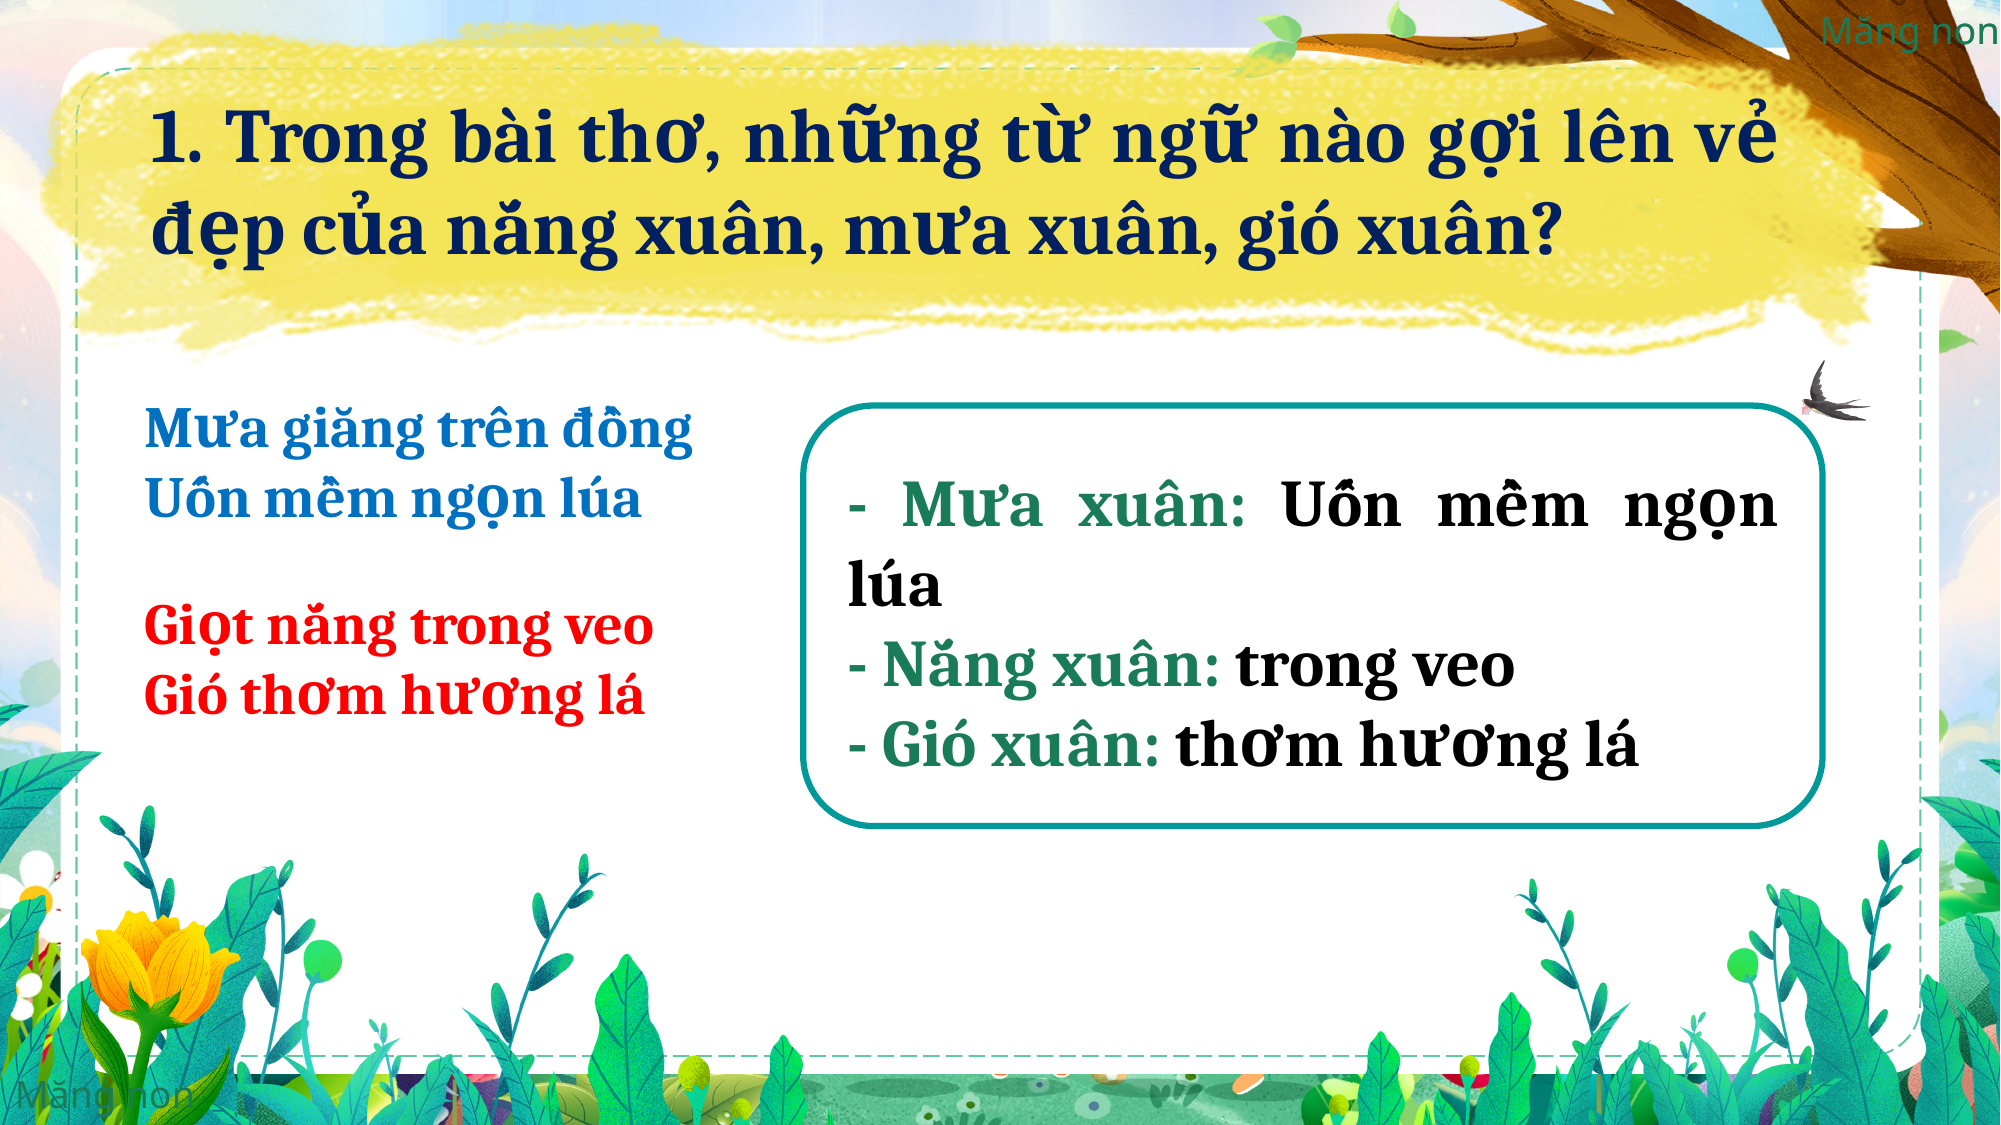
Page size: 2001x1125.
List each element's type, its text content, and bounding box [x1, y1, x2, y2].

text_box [803, 405, 1823, 827]
text_box Giọt nắng trong veo Gió thơm hương lá [130, 578, 800, 704]
text_box Mưa giăng trên đồng Uốn mềm ngọn lúa [130, 381, 966, 537]
picture [0, 0, 2001, 1125]
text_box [40, 17, 1891, 365]
